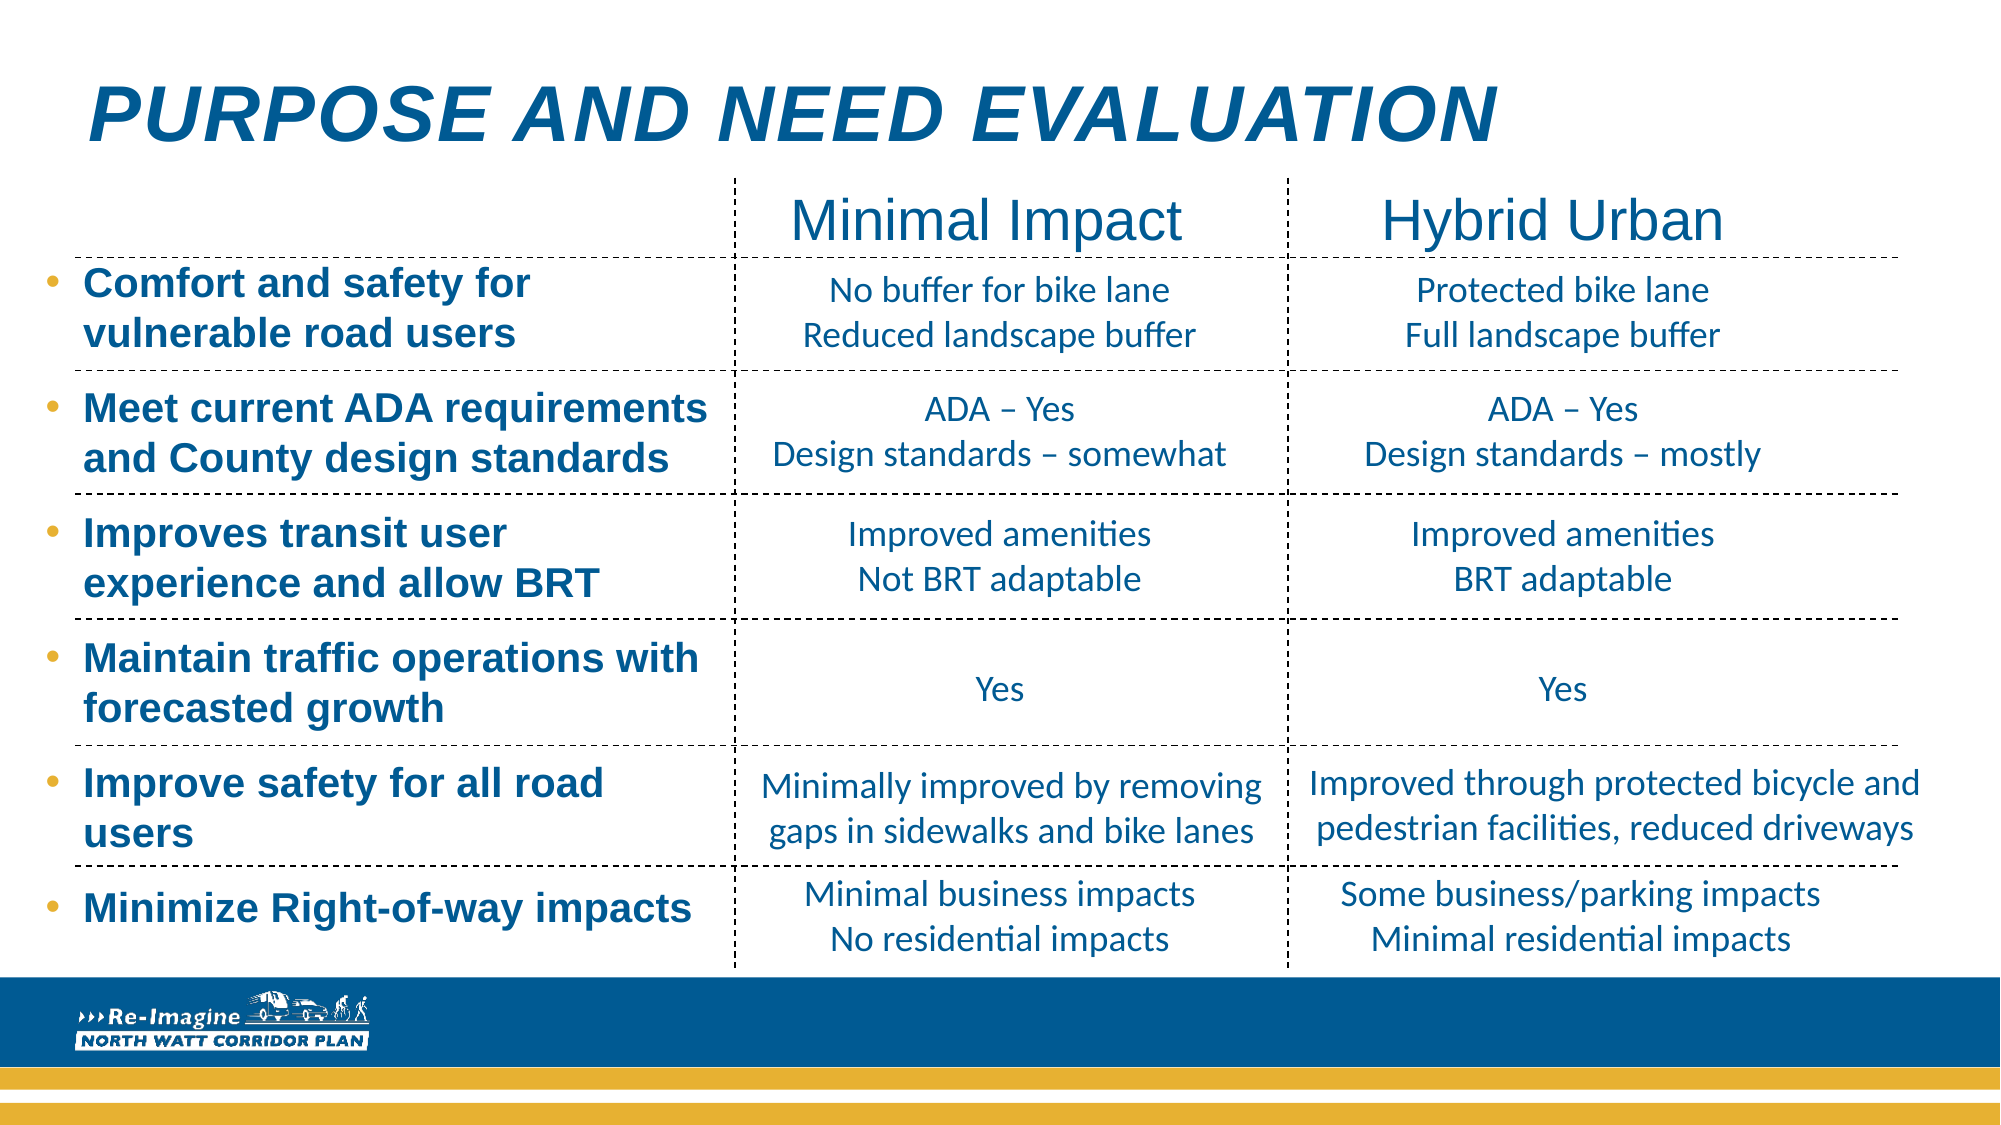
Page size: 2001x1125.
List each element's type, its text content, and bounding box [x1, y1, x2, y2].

text_box Minimal business impacts No residential impacts [746, 867, 1254, 967]
text_box Some business/parking impacts Minimal residential impacts [1309, 861, 1853, 866]
text_box ADA – Yes Design standards – mostly [1309, 377, 1817, 482]
text_box Some business/parking impacts Minimal residential impacts [1309, 867, 1853, 967]
picture [67, 985, 379, 1057]
text_box Minimally improved by removing gaps in sidewalks and bike lanes [736, 753, 1288, 859]
text_box Comfort and safety for vulnerable road users Meet current ADA requirements and County design standards Improves transit user experience and allow BRT Maintain traffic operations with forecasted growth Improve safety for all road users Minimize Right-of-way impacts [30, 248, 735, 968]
list Purpose and Need Evaluation [73, 65, 1729, 178]
text_box Improved amenities Not BRT adaptable [746, 501, 1254, 607]
text_box Improved amenities BRT adaptable [1309, 501, 1817, 607]
text_box Protected bike lane Full landscape buffer [1309, 258, 1817, 363]
text_box Yes [746, 656, 1254, 717]
text_box ADA – Yes Design standards – somewhat [746, 377, 1254, 482]
text_box Improved through protected bicycle and pedestrian facilities, reduced driveways [1289, 750, 1943, 856]
text_box No buffer for bike lane Reduced landscape buffer [746, 258, 1254, 363]
text_box Yes [1309, 656, 1817, 717]
text_box Hybrid Urban [1366, 174, 1815, 257]
list Minimal Impact [776, 178, 1224, 257]
text_box Minimal business impacts No residential impacts [746, 861, 1254, 866]
